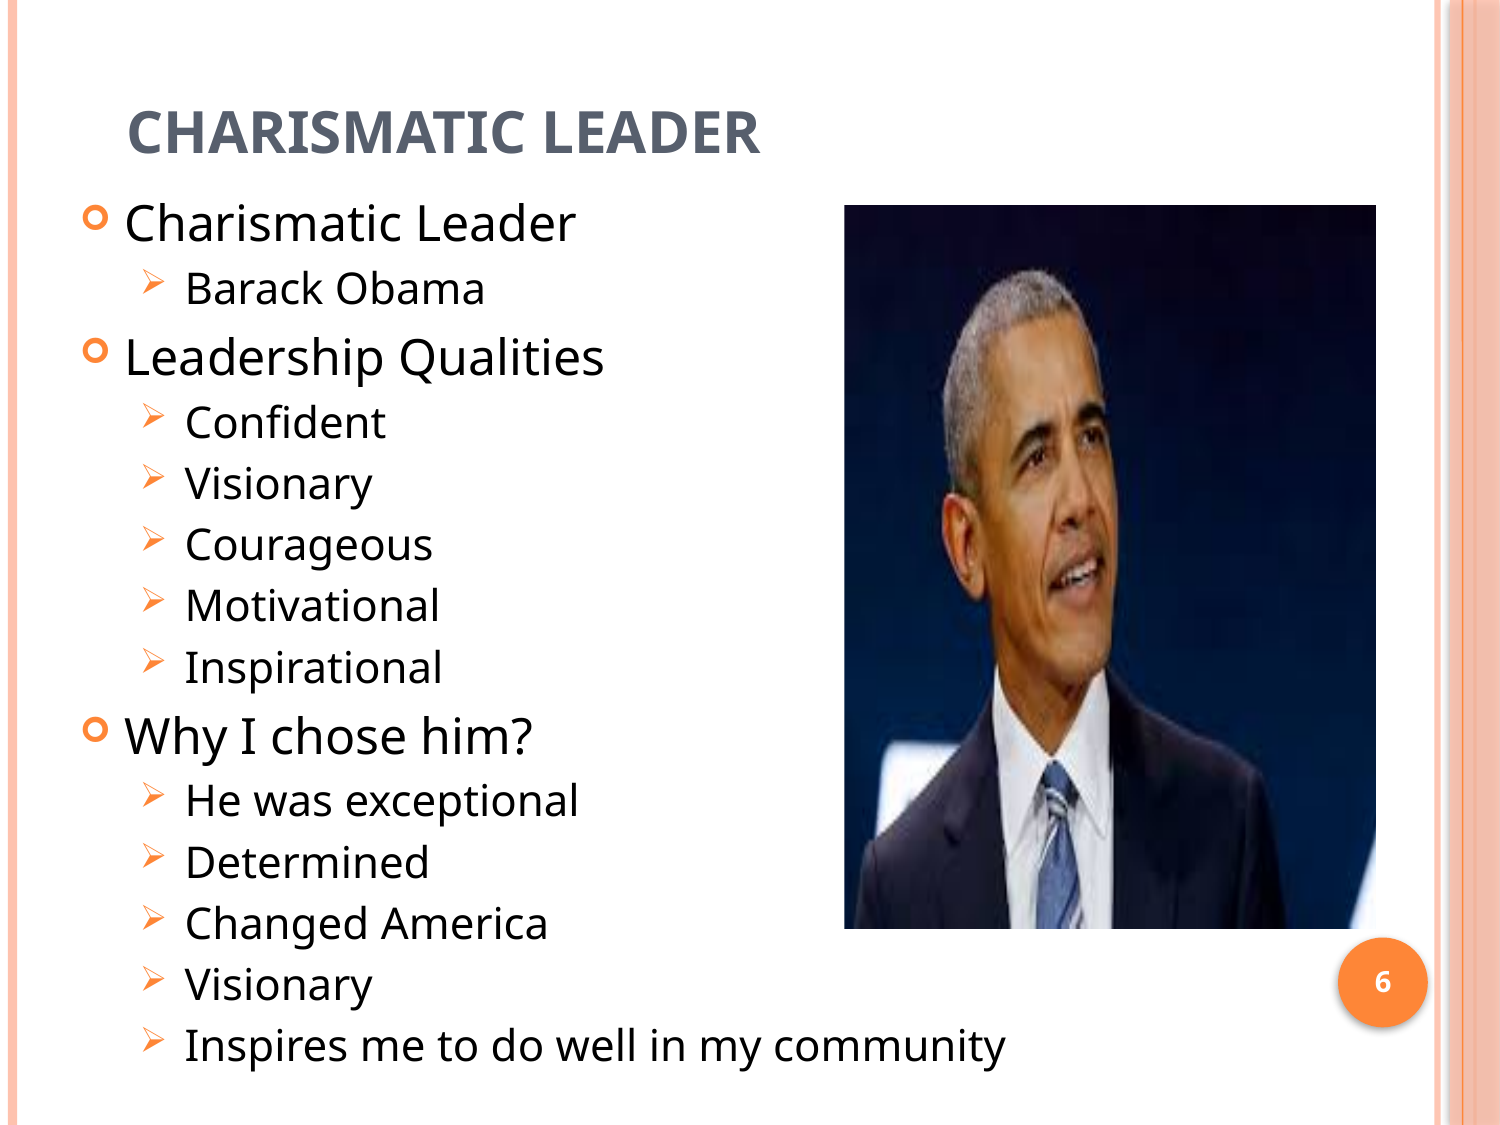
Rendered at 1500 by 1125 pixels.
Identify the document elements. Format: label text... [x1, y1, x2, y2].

text_box Charismatic Leader Barack Obama Leadership Qualities Confident Visionary Courageous Motivational Inspirational Why I chose him? He was exceptional Determined Changed America Visionary Inspires me to do well in my community [64, 184, 1290, 1094]
text_box Charismatic Leader [112, 54, 1337, 173]
picture [844, 205, 1377, 929]
text_box 1 [1333, 940, 1434, 1026]
